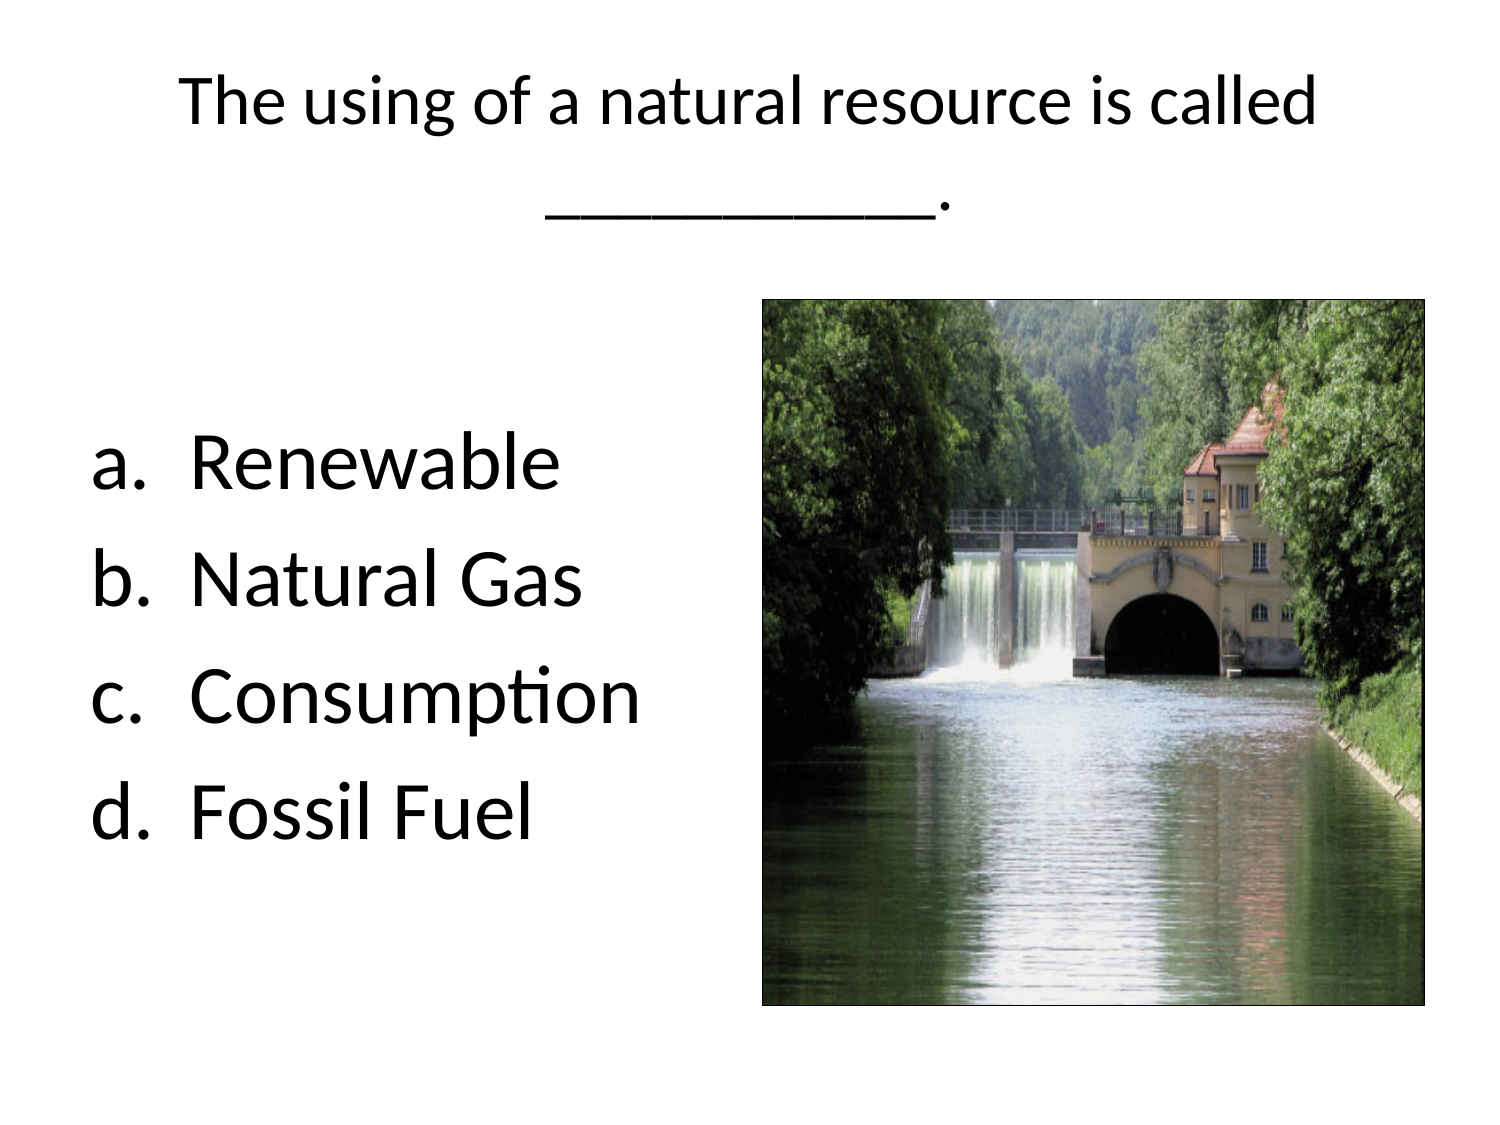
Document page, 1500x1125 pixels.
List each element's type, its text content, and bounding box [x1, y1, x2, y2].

list Renewable Natural Gas Consumption Fossil Fuel [75, 312, 738, 1006]
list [762, 299, 1426, 1006]
title The using of a natural resource is called ___________. [75, 45, 1425, 233]
